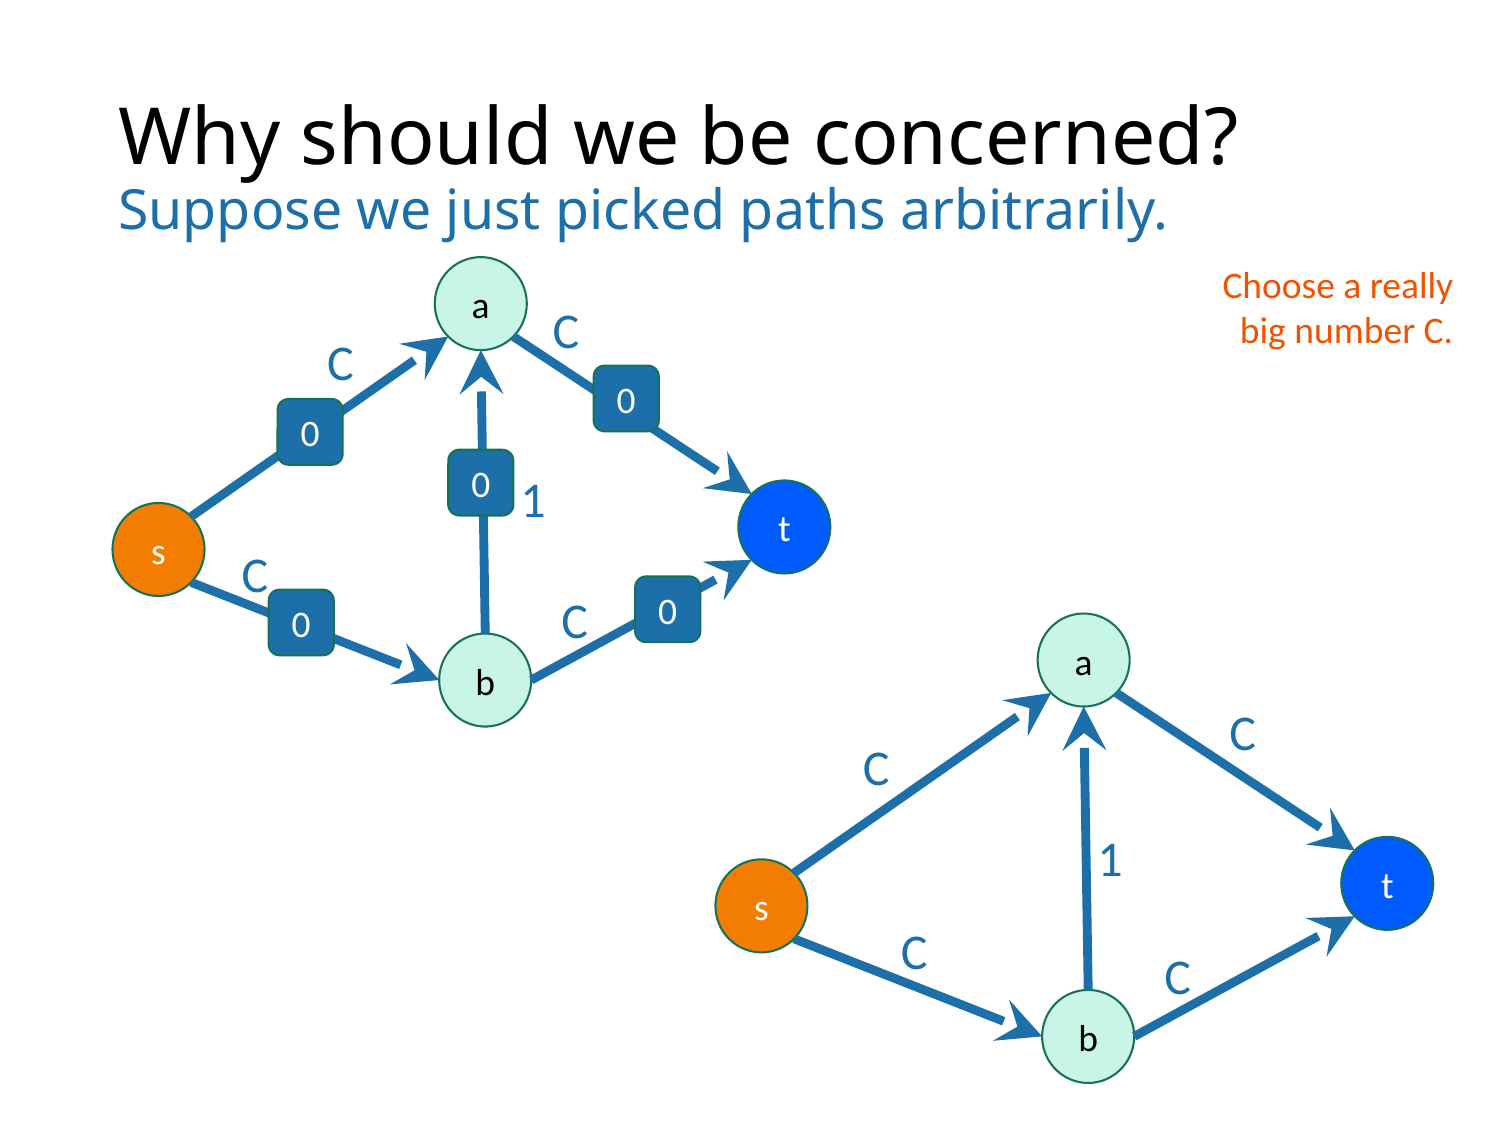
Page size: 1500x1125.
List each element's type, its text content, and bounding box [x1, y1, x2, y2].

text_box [715, 613, 1434, 1083]
text_box Choose a really big number C. [1155, 253, 1469, 359]
title Why should we be concerned? Suppose we just picked paths arbitrarily. [103, 59, 1397, 278]
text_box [112, 257, 831, 727]
